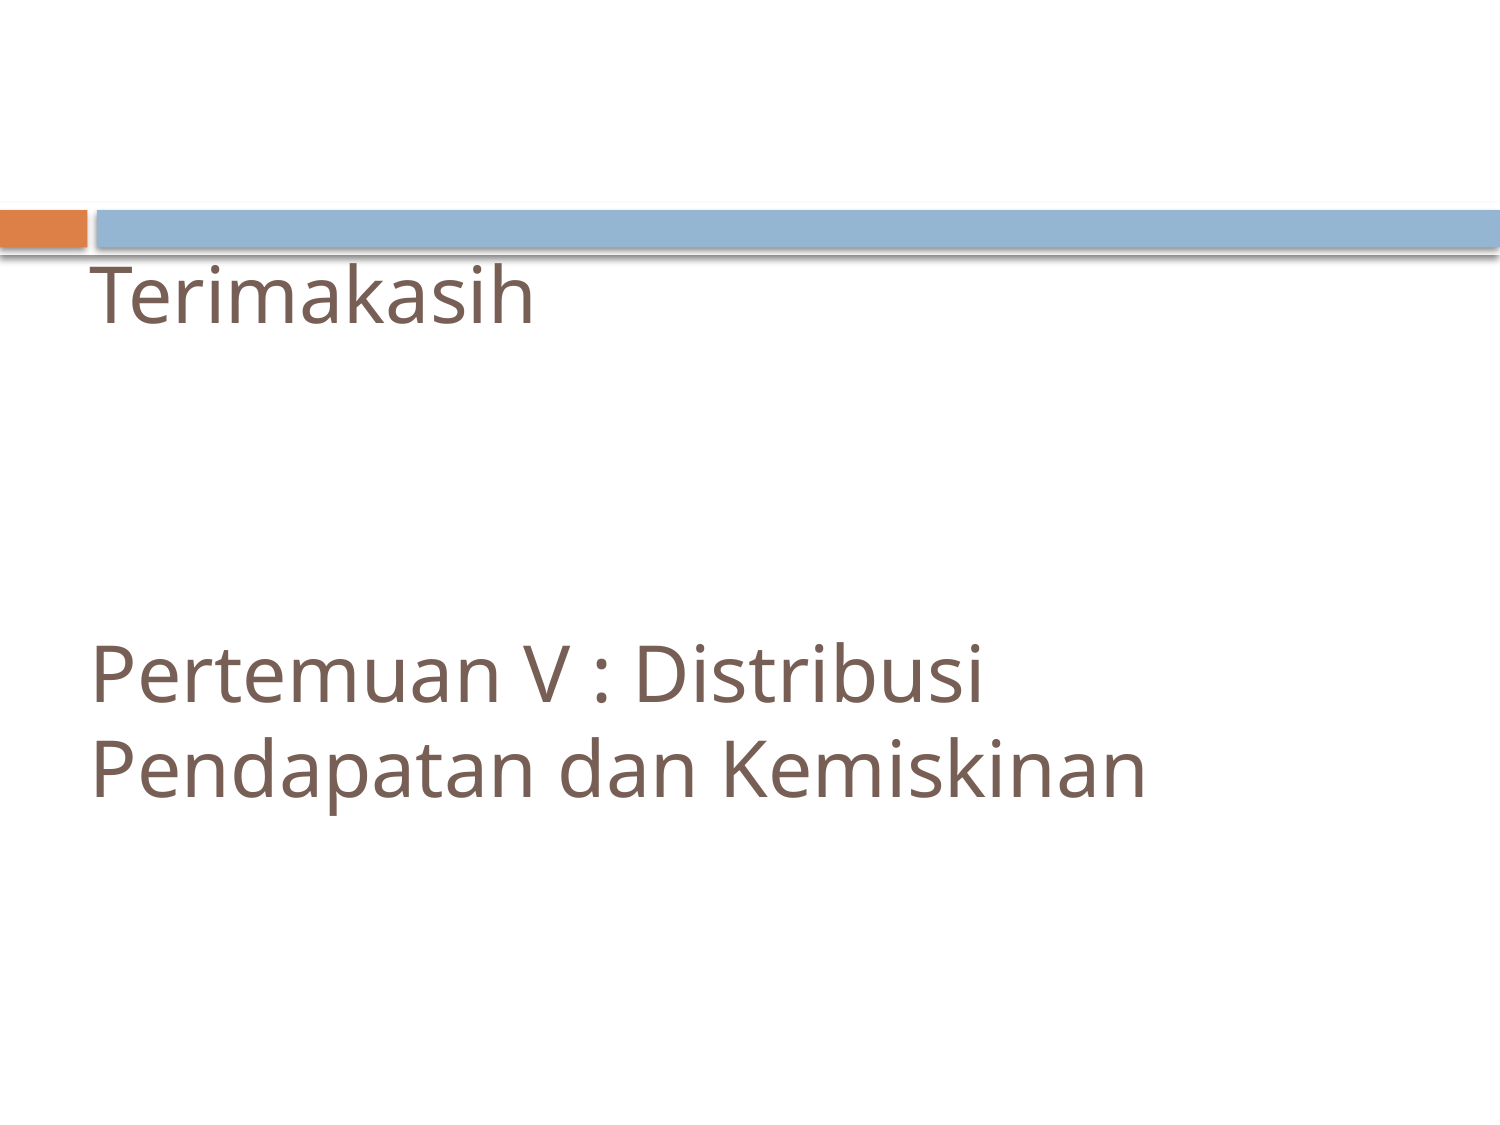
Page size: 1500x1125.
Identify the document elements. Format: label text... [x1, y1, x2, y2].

title Terimakasih Pertemuan V : Distribusi Pendapatan dan Kemiskinan [75, 45, 1425, 1013]
